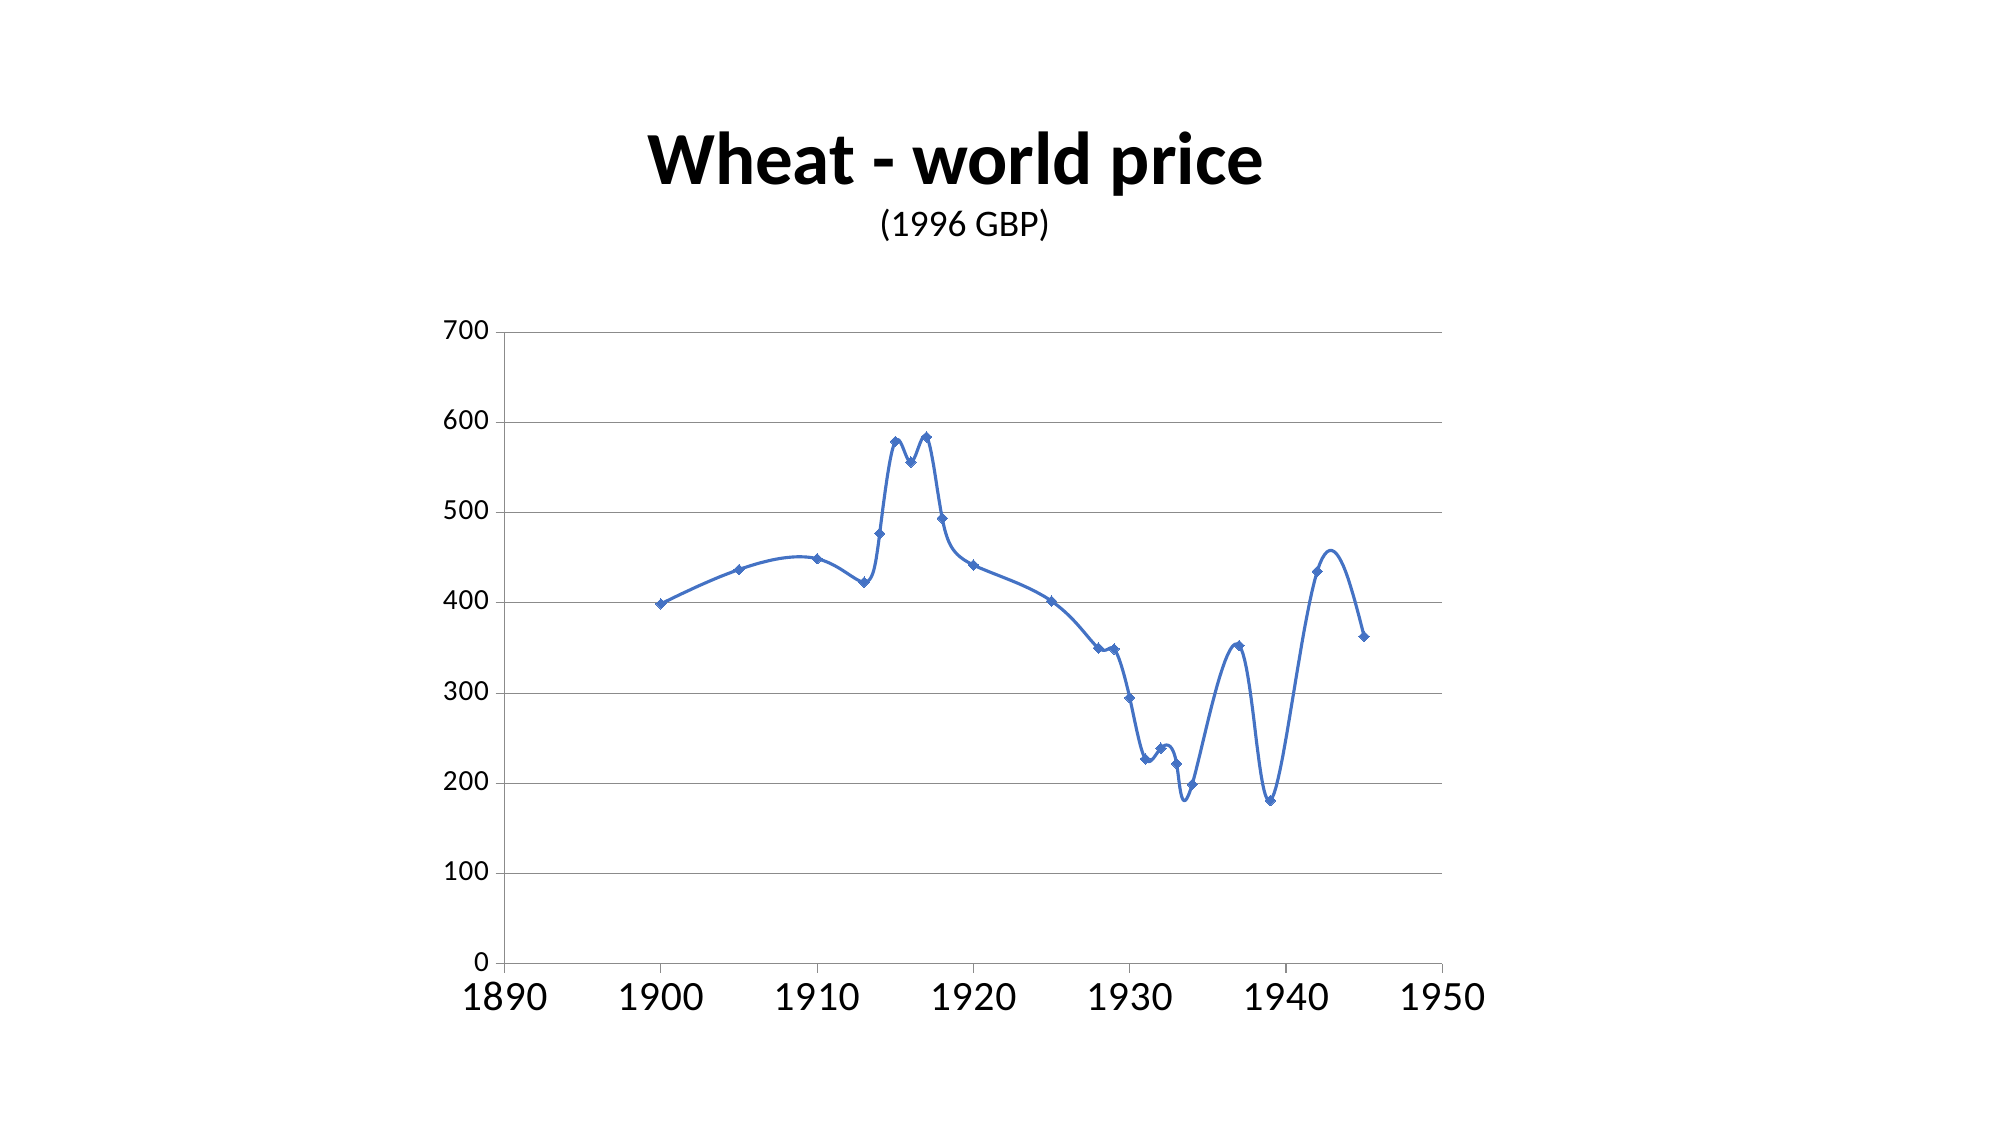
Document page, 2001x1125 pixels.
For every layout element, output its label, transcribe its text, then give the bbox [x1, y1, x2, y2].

chart [421, 302, 1508, 1036]
text_box Wheat - world price (1996 GBP) [622, 101, 1308, 252]
